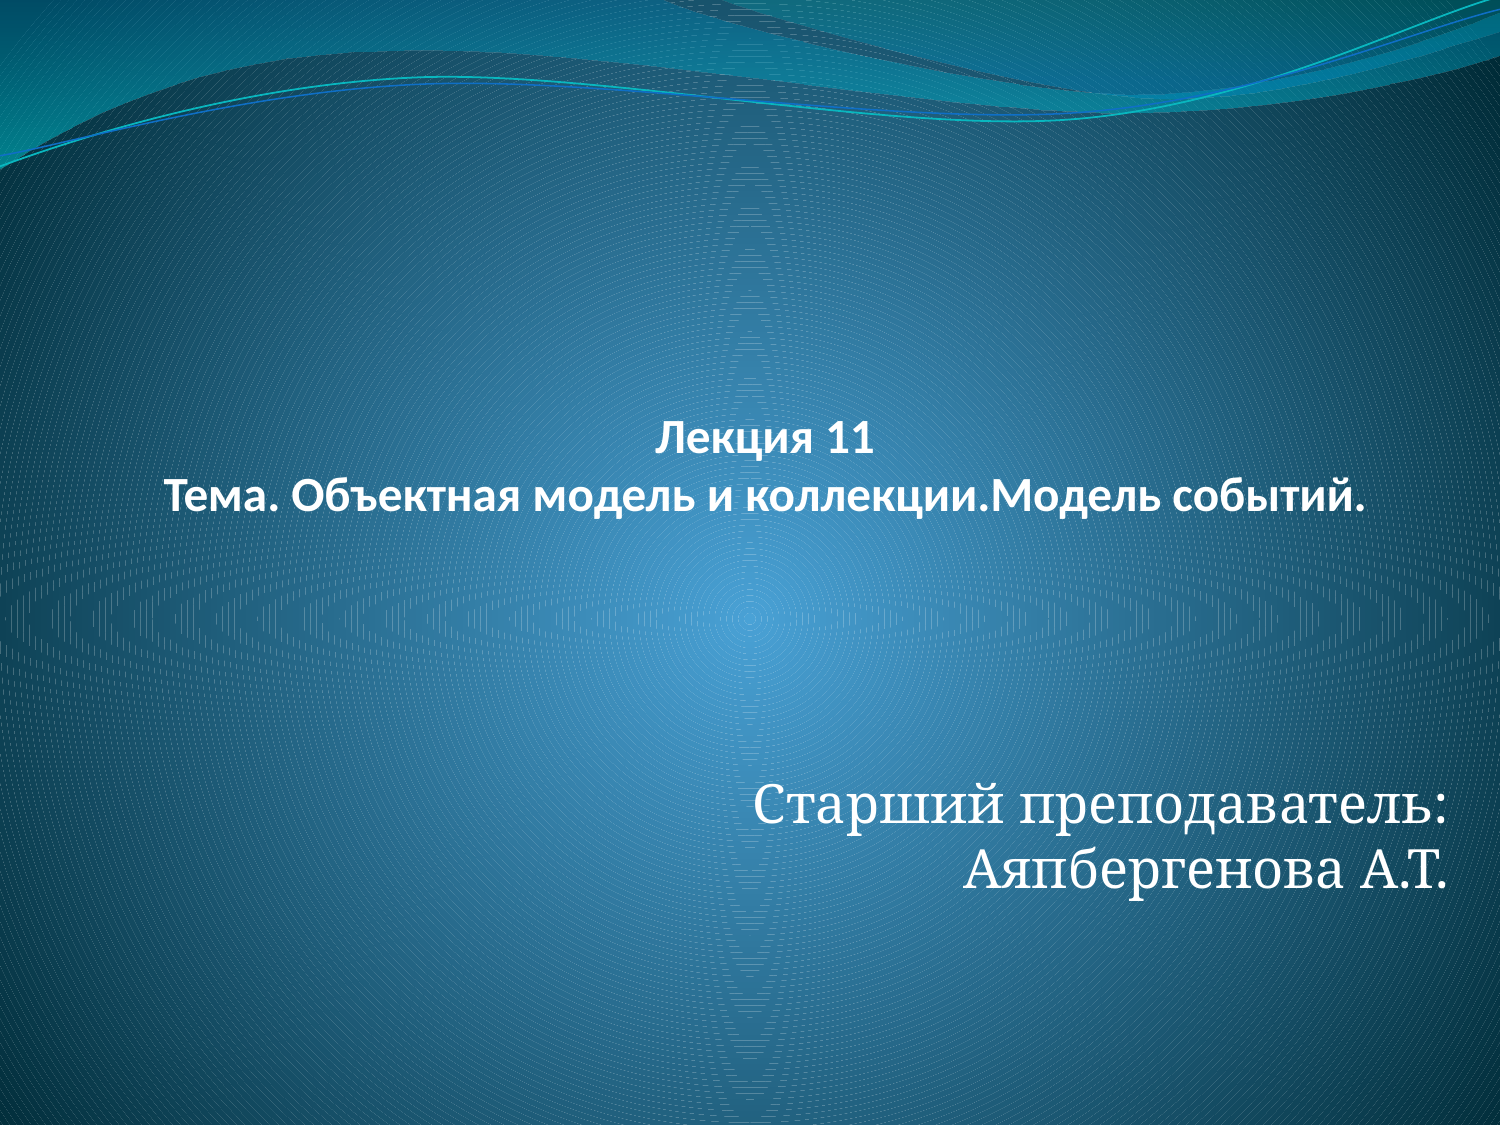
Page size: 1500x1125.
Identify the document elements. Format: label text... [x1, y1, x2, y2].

subtitle Старший преподаватель: Аяпбергенова А.Т. [410, 761, 1461, 1050]
title Лекция 11 Тема. Объектная модель и коллекции.Модель событий. [128, 363, 1404, 605]
